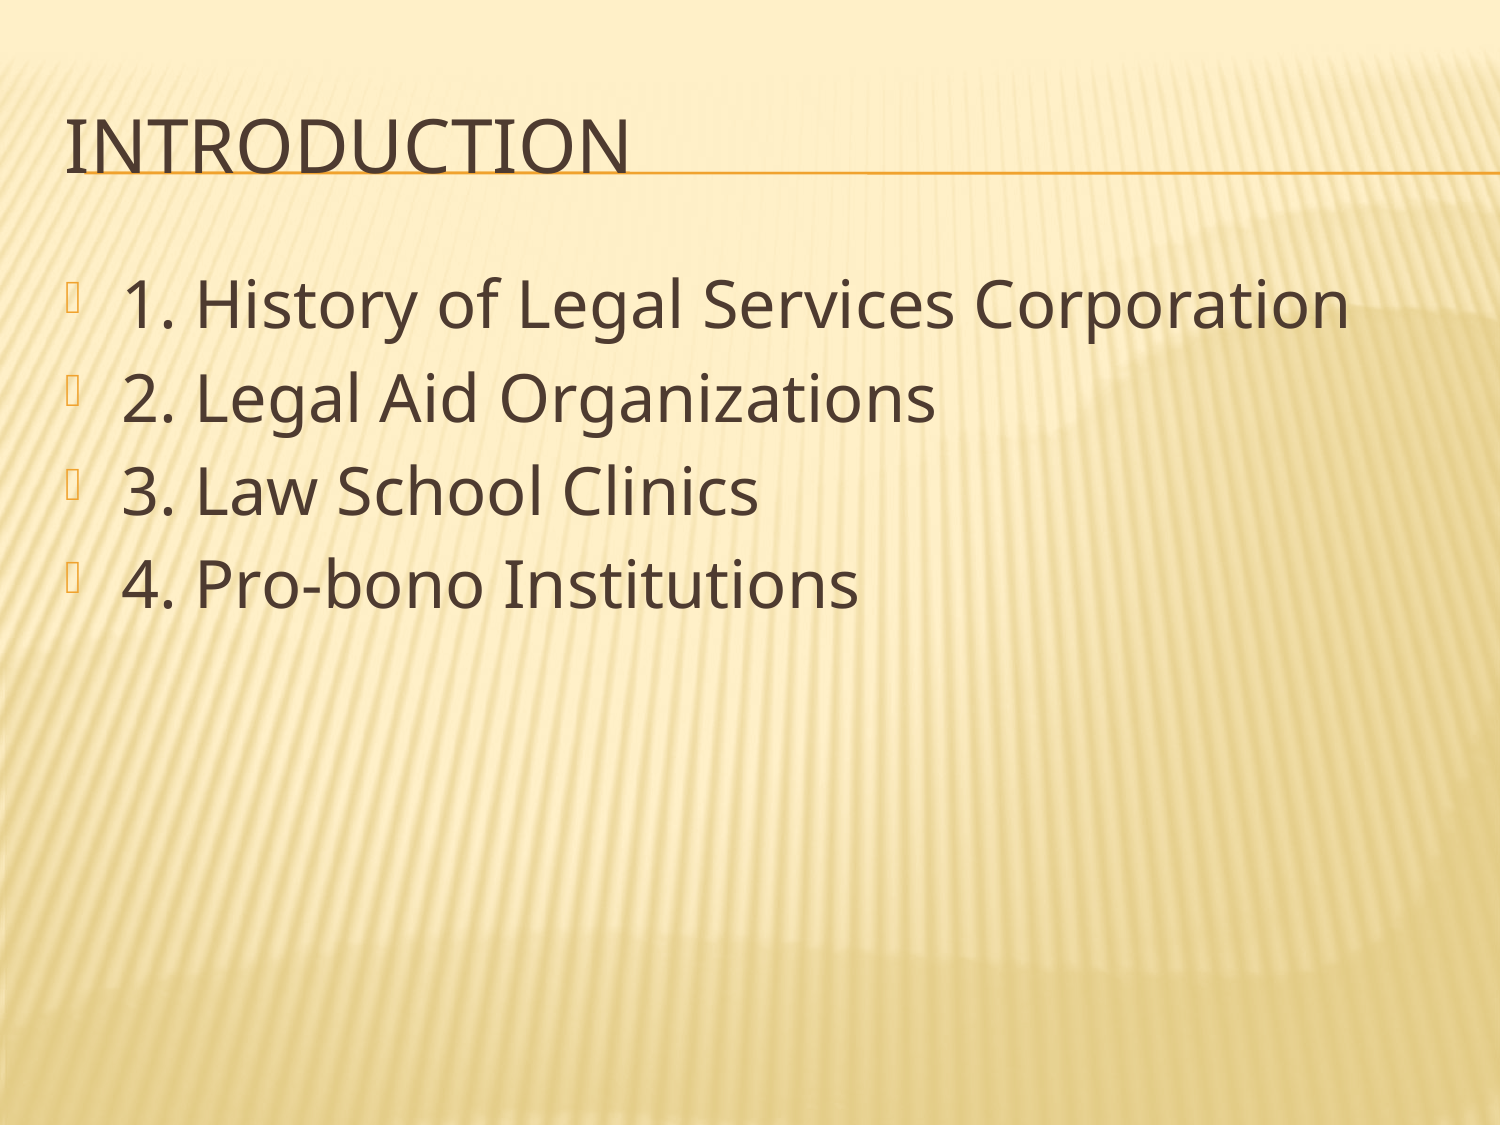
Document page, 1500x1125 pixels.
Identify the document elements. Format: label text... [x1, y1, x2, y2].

list 1. History of Legal Services Corporation 2. Legal Aid Organizations 3. Law School Clinics 4. Pro-bono Institutions [50, 254, 1475, 998]
title Introduction [50, 75, 1475, 213]
